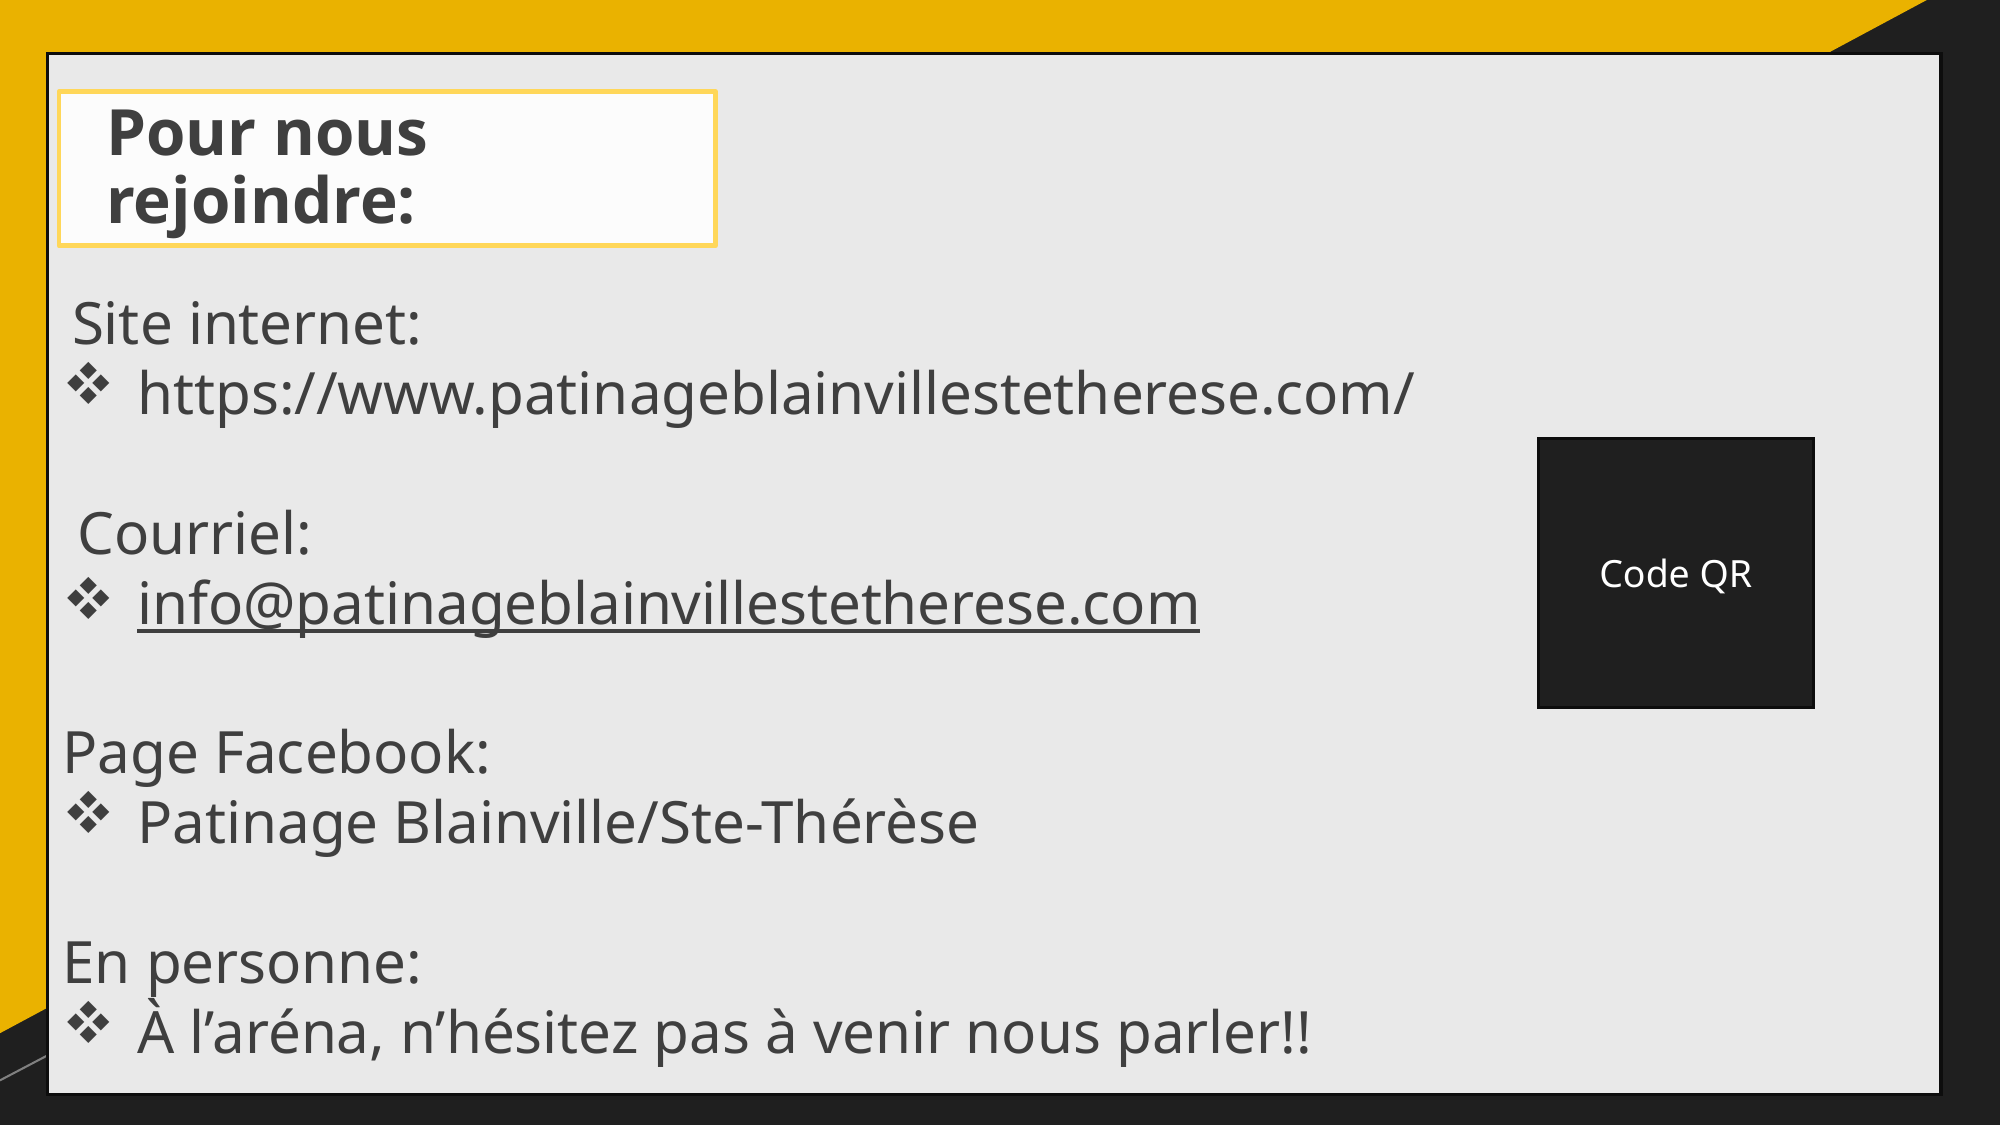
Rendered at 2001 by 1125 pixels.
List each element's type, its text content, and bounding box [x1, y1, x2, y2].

title Pour nous rejoindre: [58, 91, 716, 246]
text_box Code QR [1537, 437, 1815, 709]
text_box Site internet: https://www.patinageblainvillestetherese.com/ Courriel: info@patinageblainvillestetherese.com Page Facebook: Patinage Blainville/Ste-Thérèse En personne: À l’aréna, n’hésitez pas à venir nous parler!! [46, 52, 1943, 1096]
